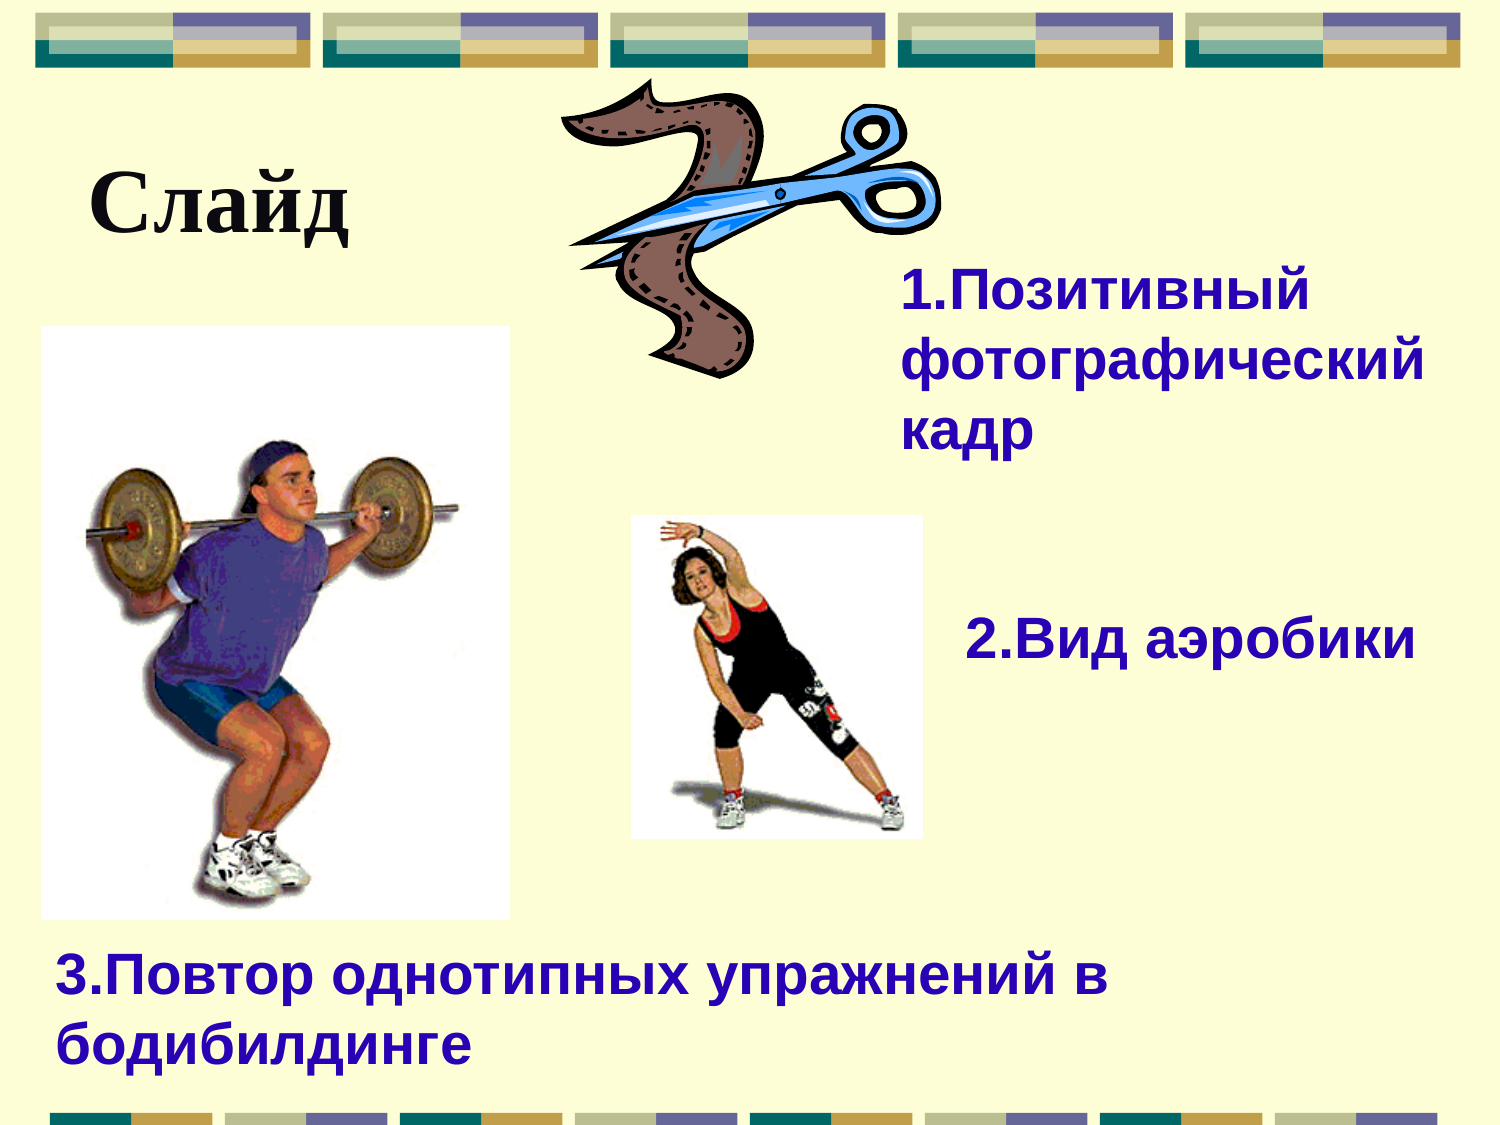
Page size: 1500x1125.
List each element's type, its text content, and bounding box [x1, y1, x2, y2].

text_box 2.Вид аэробики [950, 592, 1447, 678]
picture [560, 77, 942, 380]
text_box 3.Повтор однотипных упражнений в бодибилдинге [41, 928, 1208, 1084]
picture [40, 325, 511, 921]
title Слайд [0, 101, 461, 290]
text_box 1.Позитивный фотографический кадр [885, 243, 1500, 469]
picture [631, 515, 923, 840]
